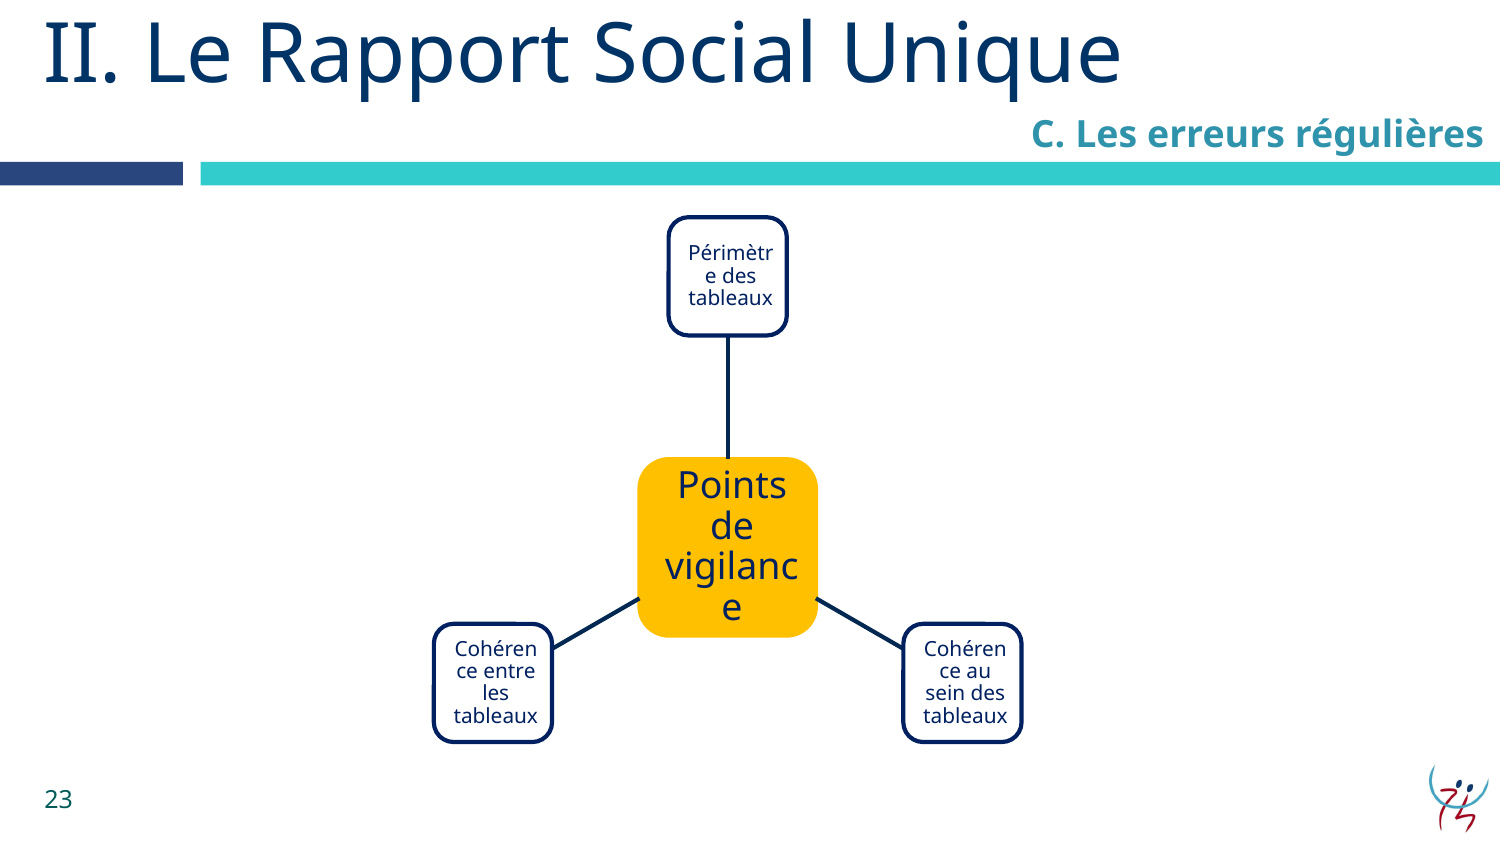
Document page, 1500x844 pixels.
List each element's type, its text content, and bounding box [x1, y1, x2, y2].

text_box II. Le Rapport Social Unique [0, 0, 1278, 113]
slide_number 23 [29, 776, 380, 822]
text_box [277, 185, 1179, 774]
picture [1423, 764, 1495, 835]
text_box C. Les erreurs régulières [743, 102, 1500, 163]
